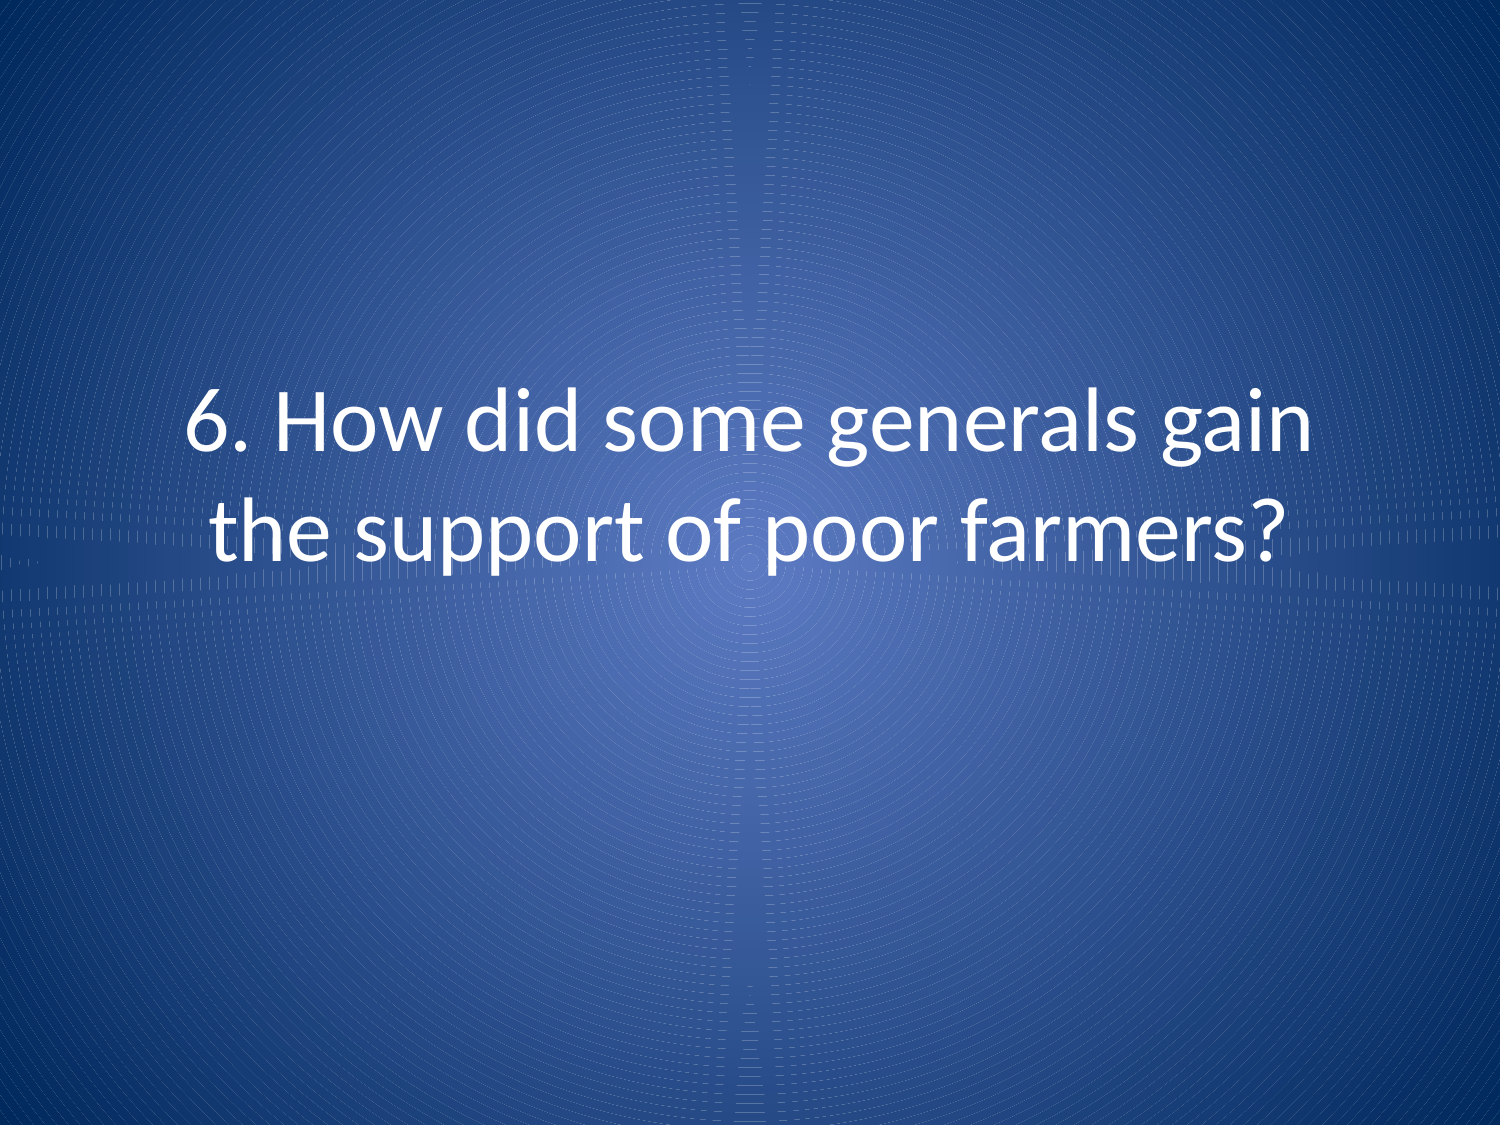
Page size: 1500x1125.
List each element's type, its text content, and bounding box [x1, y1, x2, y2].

title 6. How did some generals gain the support of poor farmers? [112, 349, 1388, 591]
